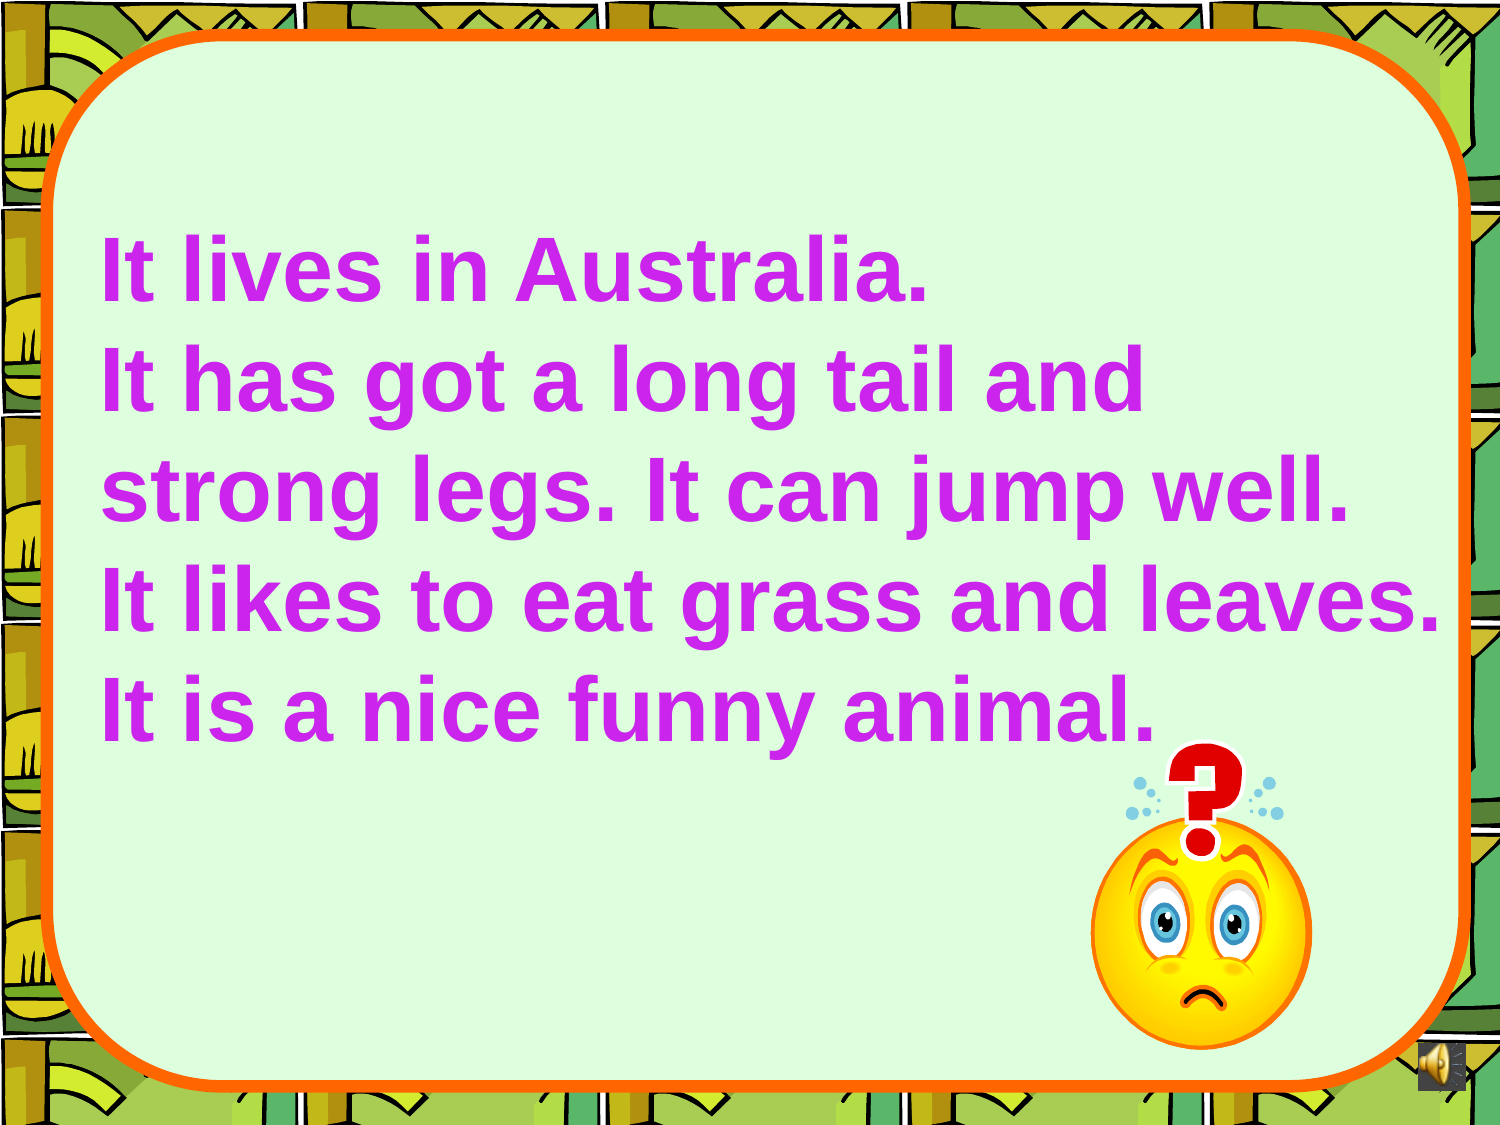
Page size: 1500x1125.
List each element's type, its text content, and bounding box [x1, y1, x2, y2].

text_box [46, 35, 1465, 1087]
picture [1416, 1041, 1468, 1093]
title It lives in Australia. It has got a long tail and strong legs. It can jump well. It likes to eat grass and leaves. It is a nice funny animal. [84, 201, 1500, 768]
picture [1089, 737, 1314, 1051]
